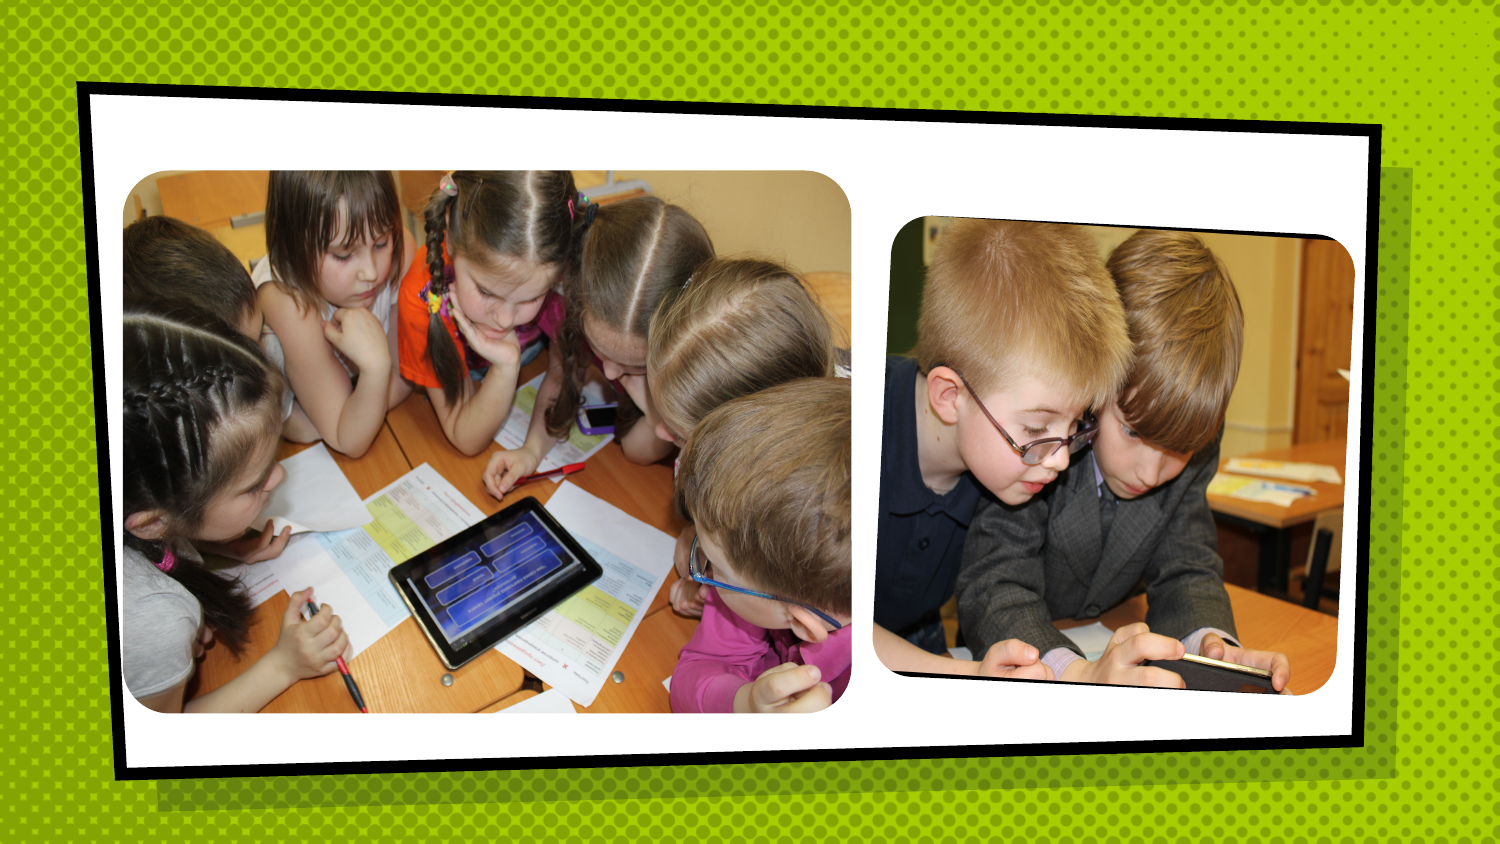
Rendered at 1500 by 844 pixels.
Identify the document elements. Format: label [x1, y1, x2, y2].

picture [122, 170, 852, 714]
picture [872, 215, 1355, 696]
